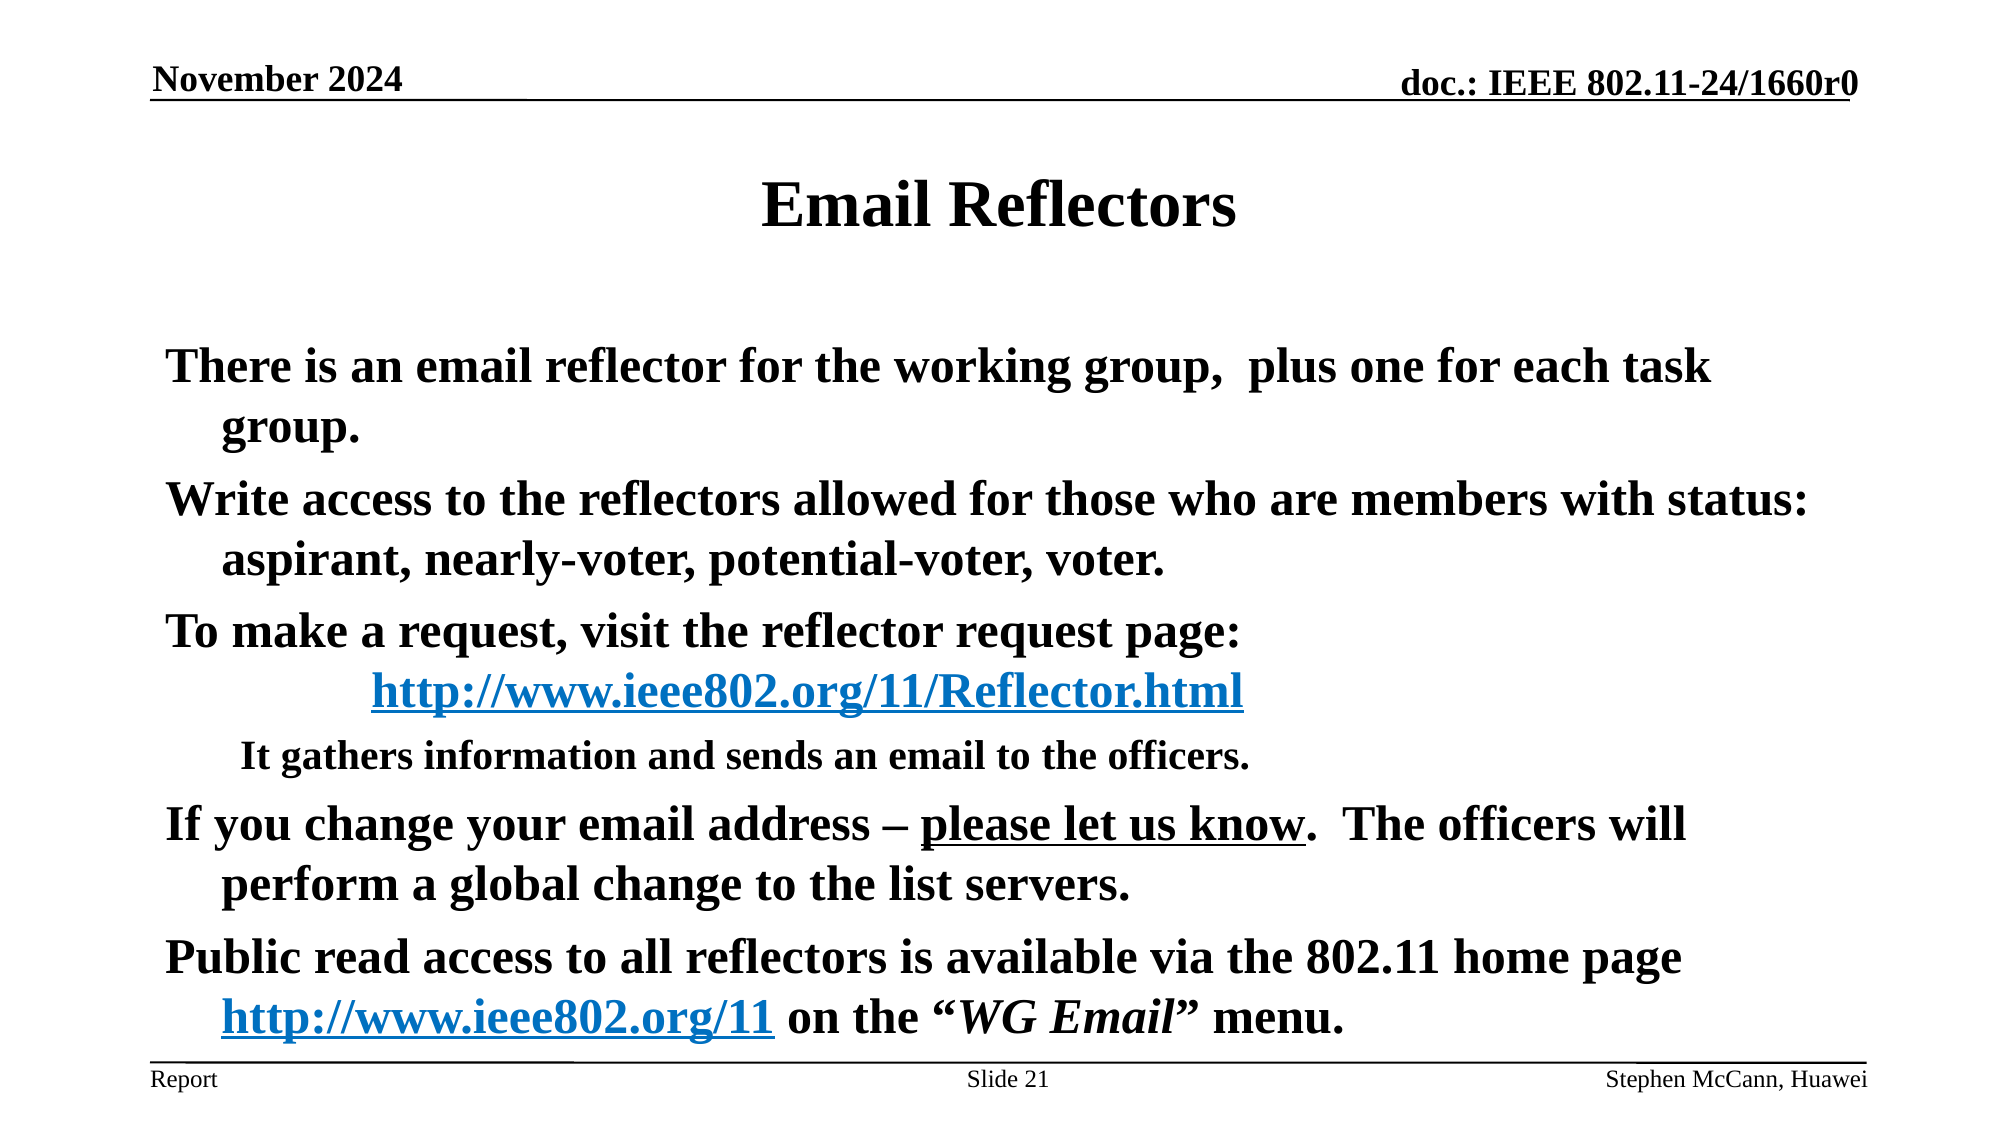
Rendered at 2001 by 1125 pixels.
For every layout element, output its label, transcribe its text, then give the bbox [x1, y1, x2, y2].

list There is an email reflector for the working group, plus one for each task group. Write access to the reflectors allowed for those who are members with status: aspirant, nearly-voter, potential-voter, voter. To make a request, visit the reflector request page: http://www.ieee802.org/11/Reflector.html It gathers information and sends an email to the officers. If you change your email address – please let us know. The officers will perform a global change to the list servers. Public read access to all reflectors is available via the 802.11 home page http://www.ieee802.org/11 on the “WG Email” menu. [149, 324, 1850, 1063]
footer Stephen McCann, Huawei [1171, 1061, 1869, 1093]
slide_number Slide 21 [950, 1061, 1067, 1123]
title Email Reflectors [149, 112, 1850, 288]
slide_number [152, 54, 563, 100]
